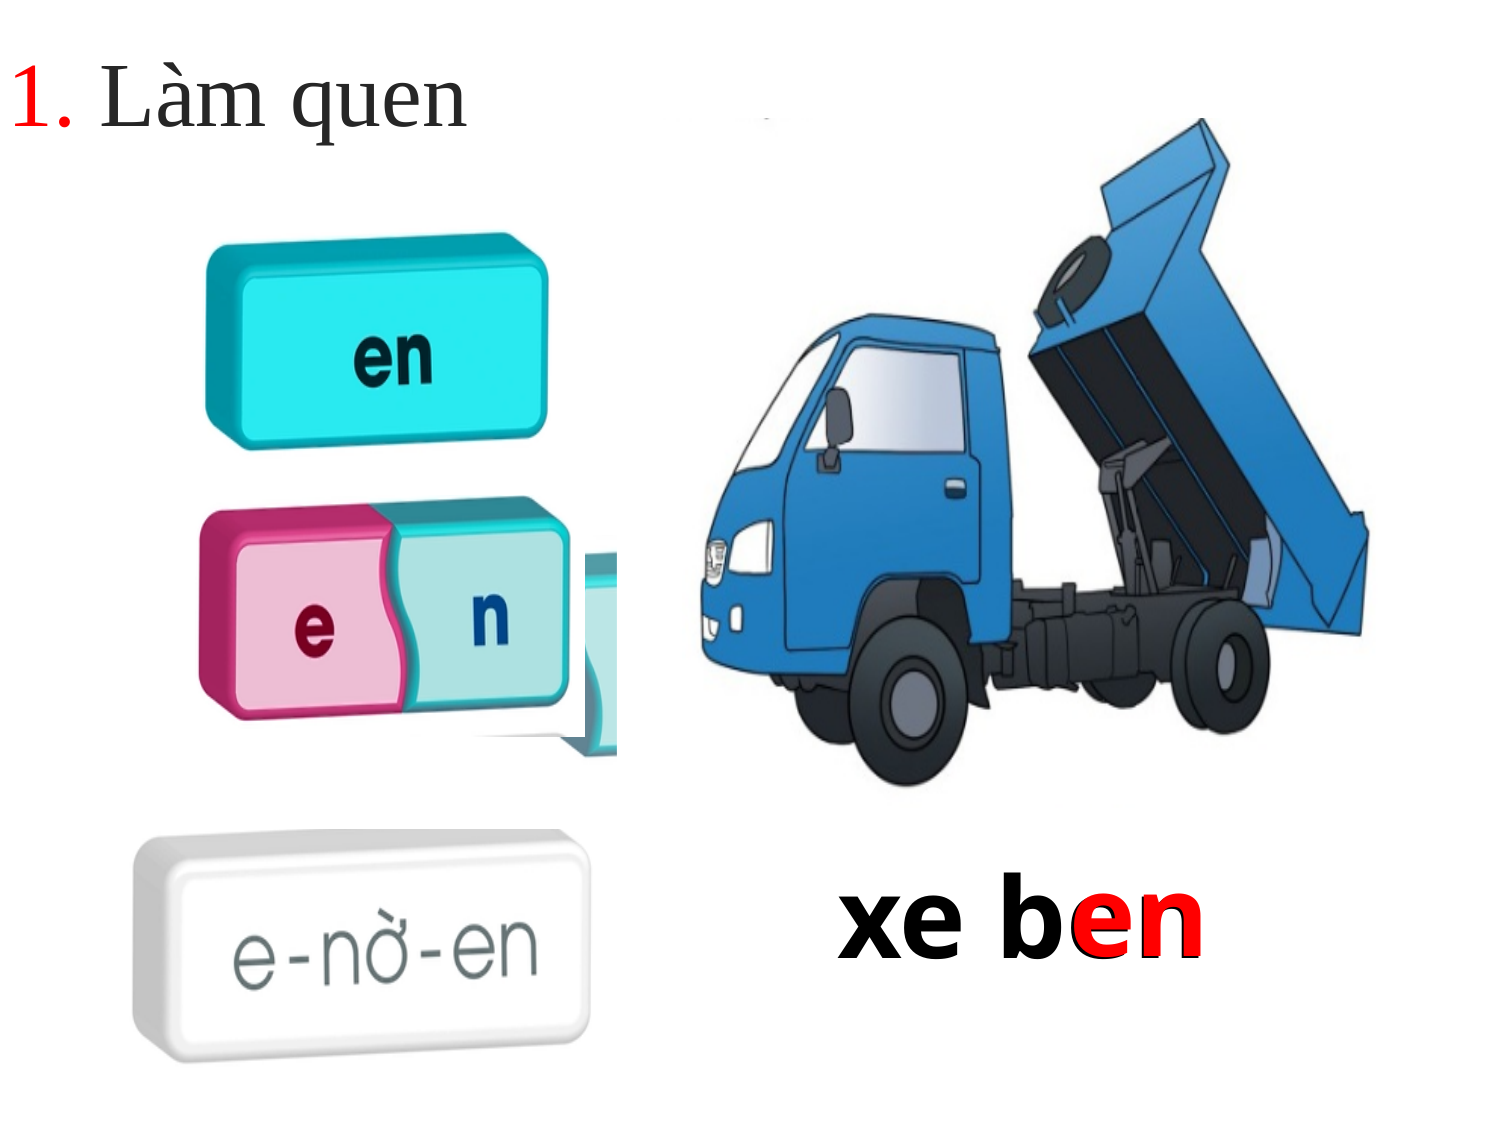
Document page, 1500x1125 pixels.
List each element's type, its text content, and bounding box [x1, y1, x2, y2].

picture [176, 118, 1483, 808]
text_box xe ben [391, 770, 1500, 989]
picture [112, 828, 617, 1074]
text_box 1. Làm quen [0, 27, 655, 153]
text_box en [1054, 816, 1225, 986]
